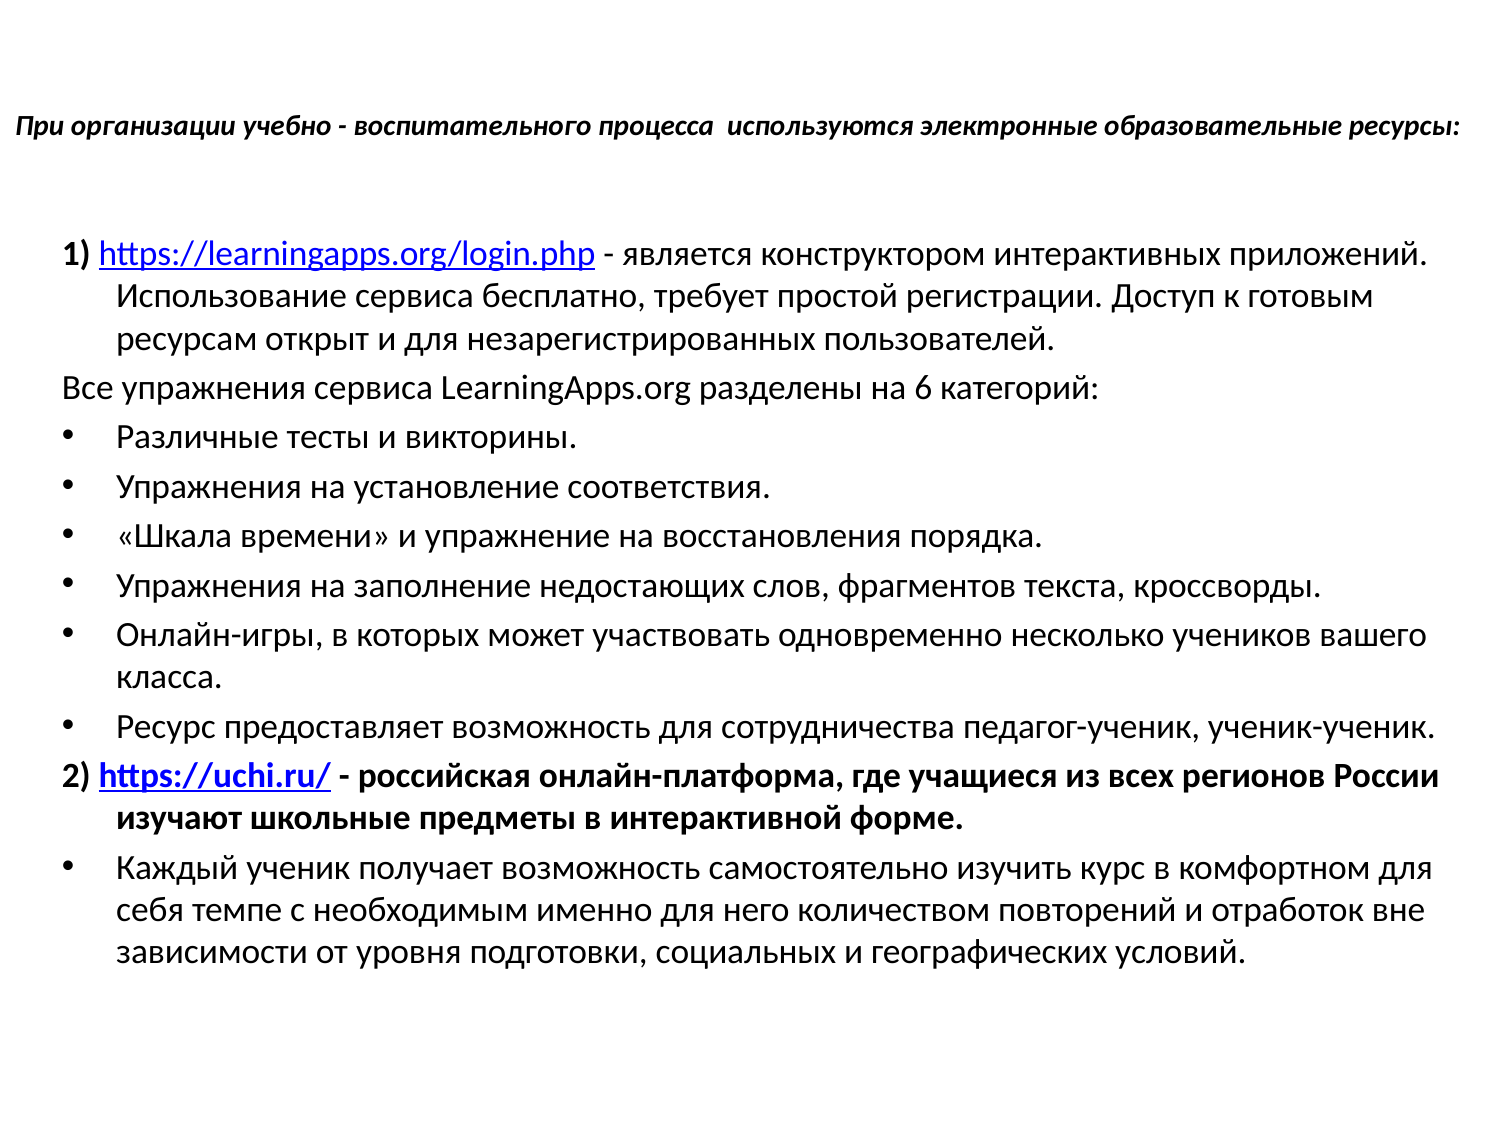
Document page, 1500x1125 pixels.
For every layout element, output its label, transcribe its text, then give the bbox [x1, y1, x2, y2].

list 1) https://learningapps.org/login.php - является конструктором интерактивных приложений. Использование сервиса бесплатно, требует простой регистрации. Доступ к готовым ресурсам открыт и для незарегистрированных пользователей. Все упражнения сервиса LearningApps.org разделены на 6 категорий: Различные тесты и викторины. Упражнения на установление соответствия. «Шкала времени» и упражнение на восстановления порядка. Упражнения на заполнение недостающих слов, фрагментов текста, кроссворды. Онлайн-игры, в которых может участвовать одновременно несколько учеников вашего класса. Ресурс предоставляет возможность для сотрудничества педагог-ученик, ученик-ученик. 2) https://uchi.ru/ - российская онлайн-платформа, где учащиеся из всех регионов России изучают школьные предметы в интерактивной форме. Каждый ученик получает возможность самостоятельно изучить курс в комфортном для себя темпе с необходимым именно для него количеством повторений и отработок вне зависимости от уровня подготовки, социальных и географических условий. [46, 222, 1465, 1067]
title При организации учебно - воспитательного процесса используются электронные образовательные ресурсы: [0, 23, 1477, 211]
